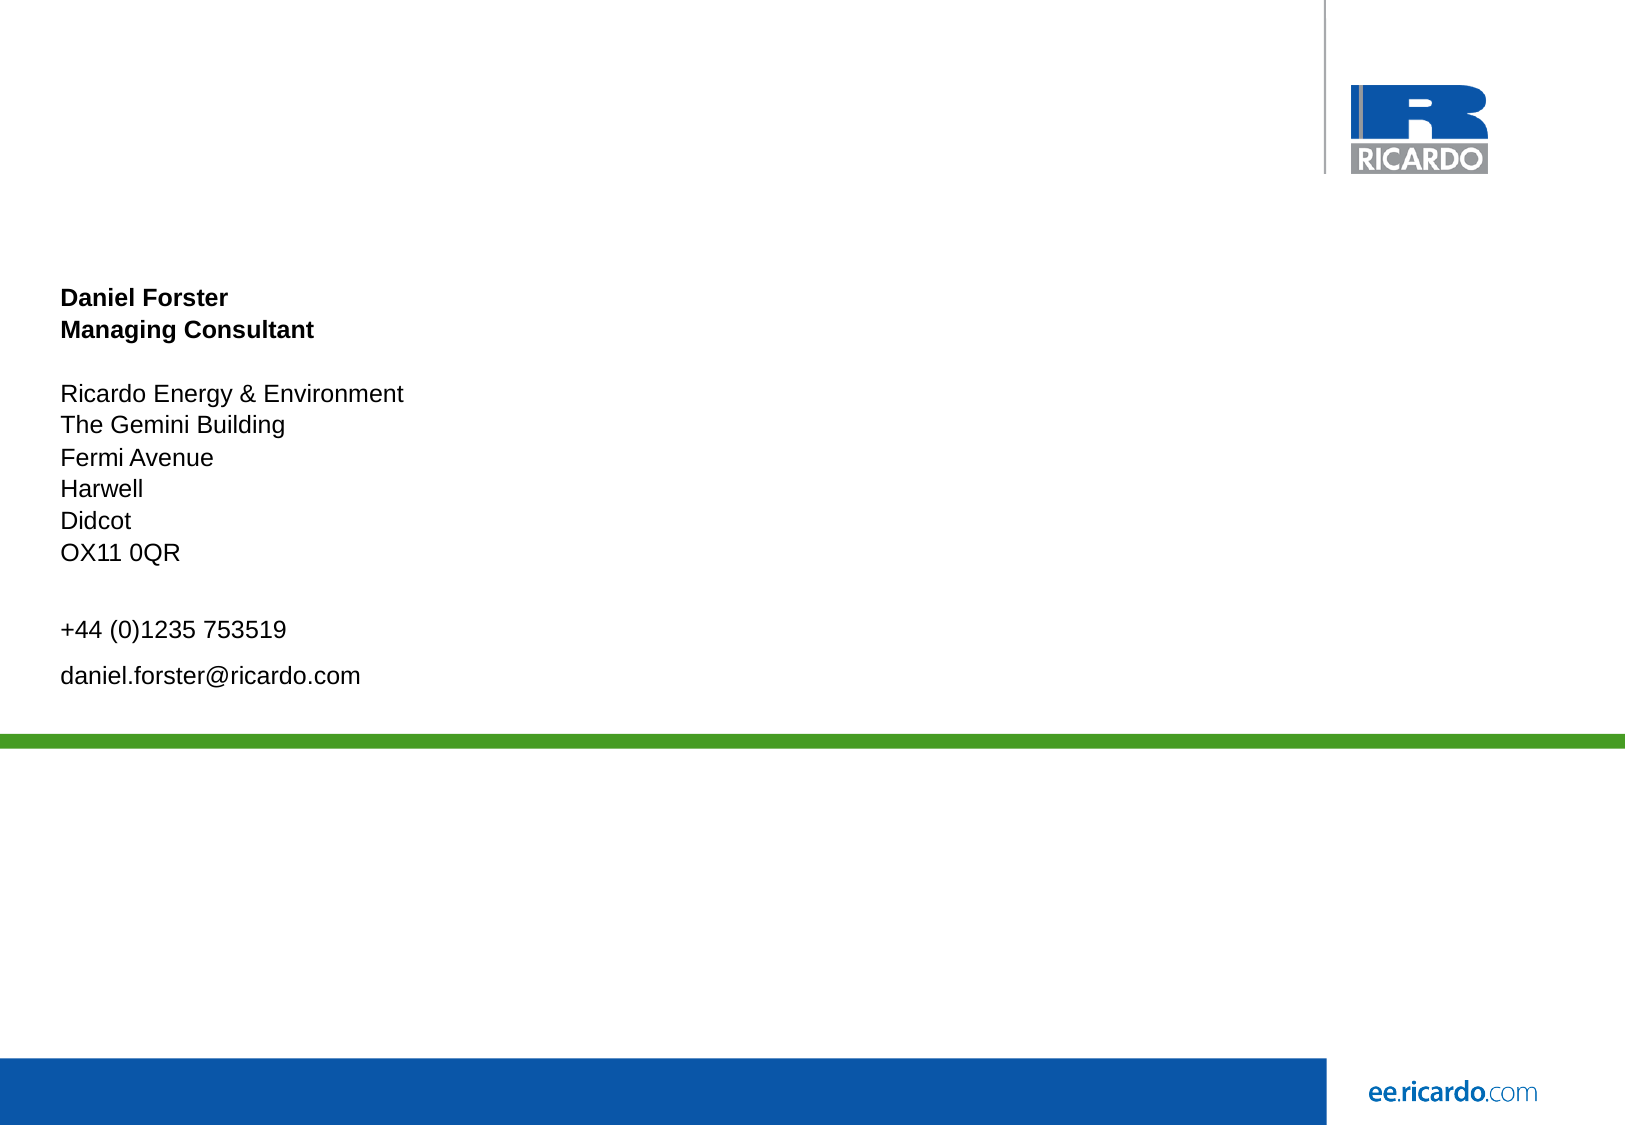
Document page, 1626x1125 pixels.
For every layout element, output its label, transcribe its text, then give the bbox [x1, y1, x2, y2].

picture [1366, 1077, 1539, 1104]
text_box Daniel Forster Managing Consultant Ricardo Energy & Environment The Gemini Building Fermi Avenue Harwell Didcot OX11 0QR +44 (0)1235 753519 daniel.forster@ricardo.com [60, 284, 1096, 691]
picture [1351, 85, 1488, 174]
